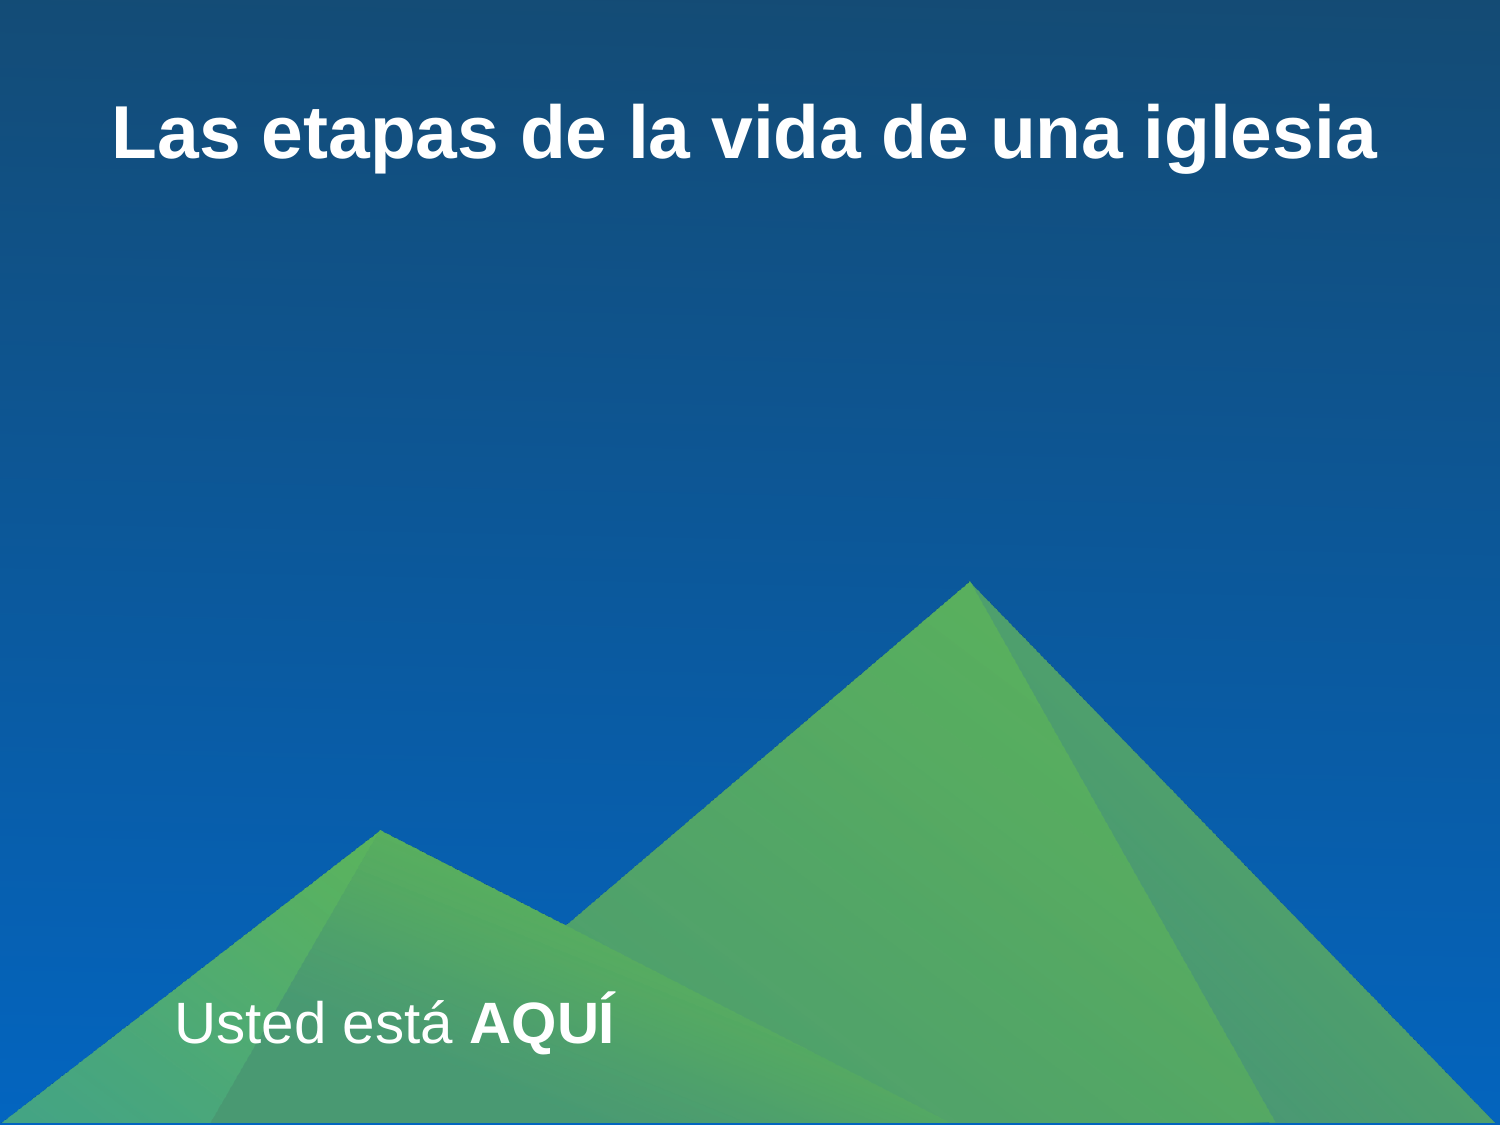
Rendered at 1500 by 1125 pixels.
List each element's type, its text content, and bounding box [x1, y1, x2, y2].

text_box Las etapas de la vida de una iglesia [0, 79, 1496, 178]
picture [0, 580, 1496, 1123]
